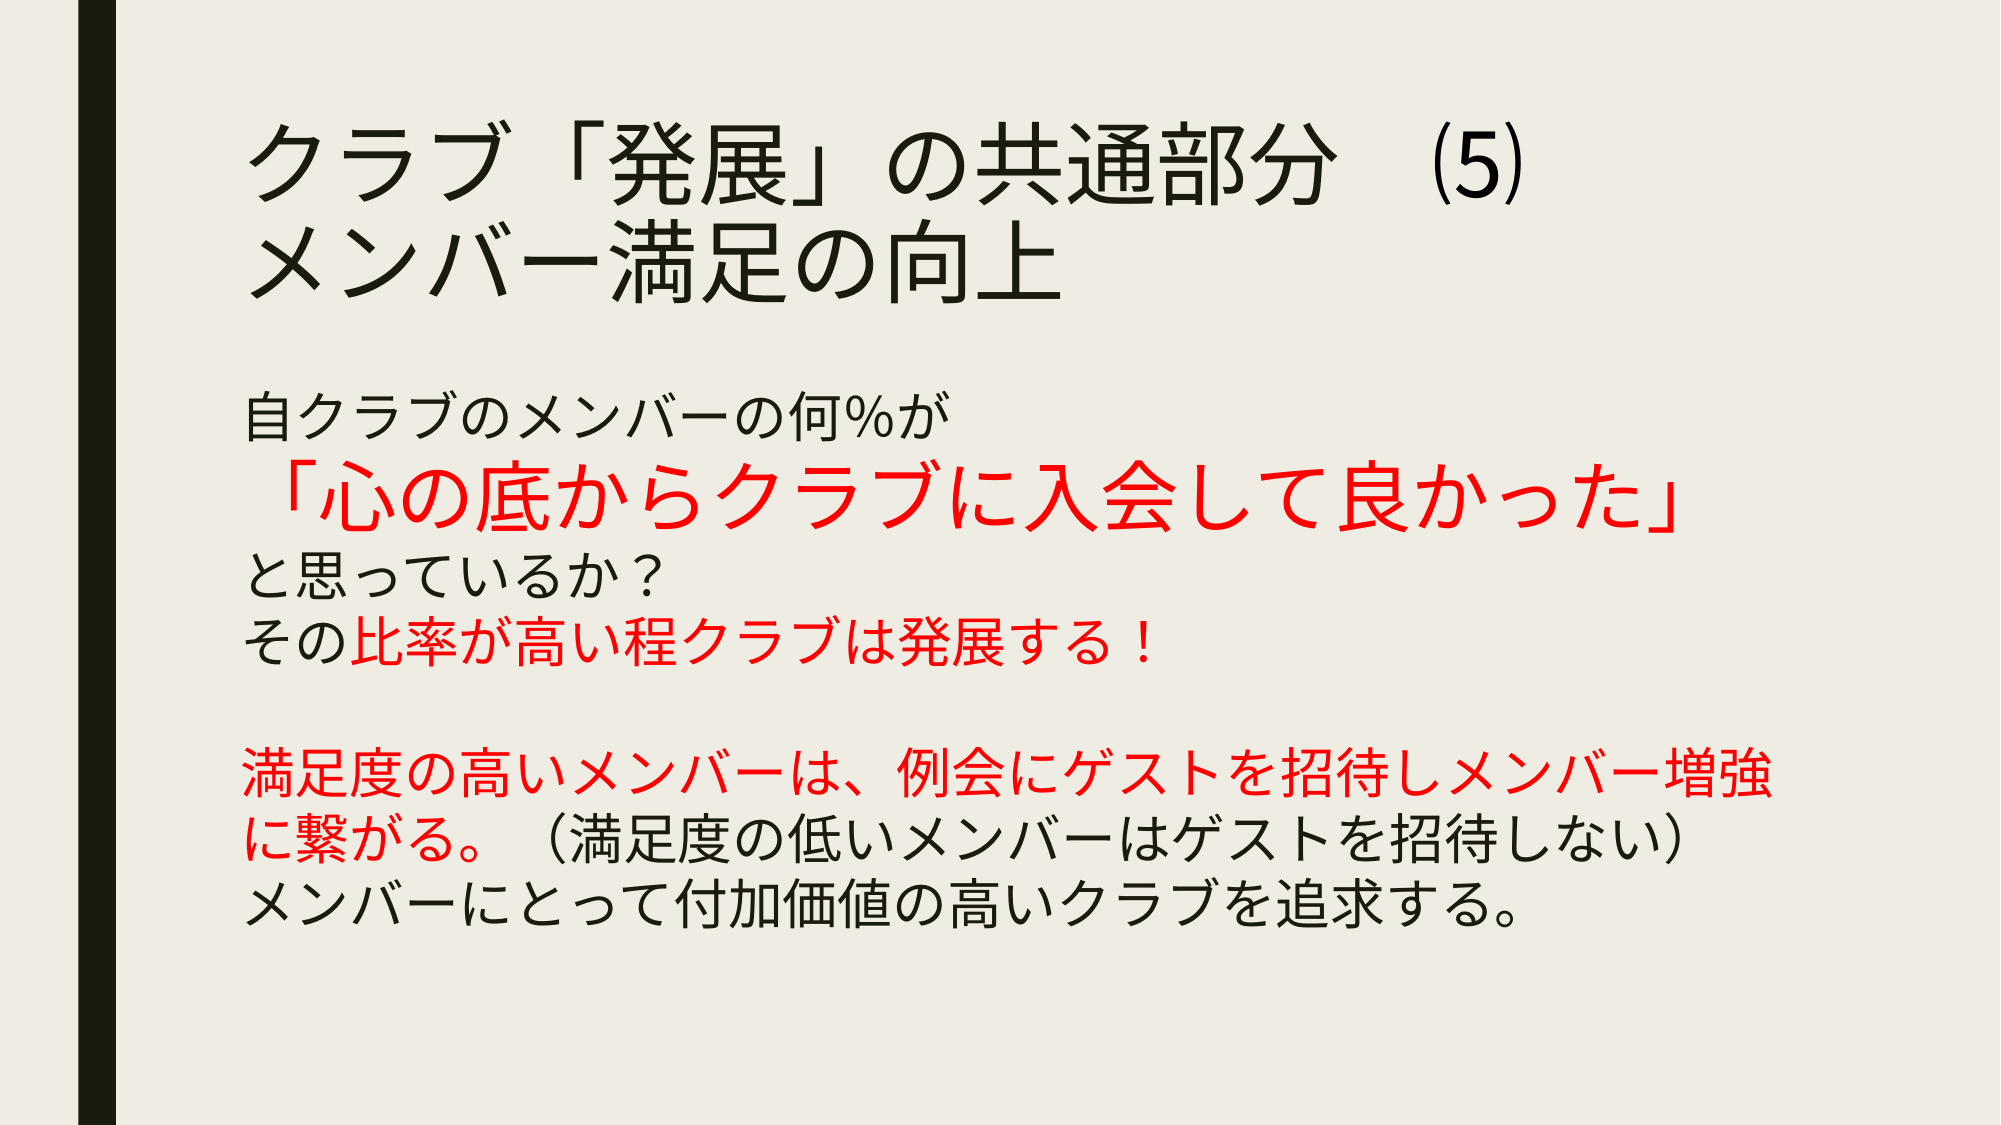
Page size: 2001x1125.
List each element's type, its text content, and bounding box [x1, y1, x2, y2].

list 自クラブのメンバーの何％が 「心の底からクラブに入会して良かった」 と思っているか？ その比率が高い程クラブは発展する！ 満足度の高いメンバーは、例会にゲストを招待しメンバー増強に繋がる。（満足度の低いメンバーはゲストを招待しない） メンバーにとって付加価値の高いクラブを追求する。 [225, 375, 1800, 1074]
title クラブ「発展」の共通部分 ⑸ メンバー満足の向上 [225, 112, 1800, 357]
